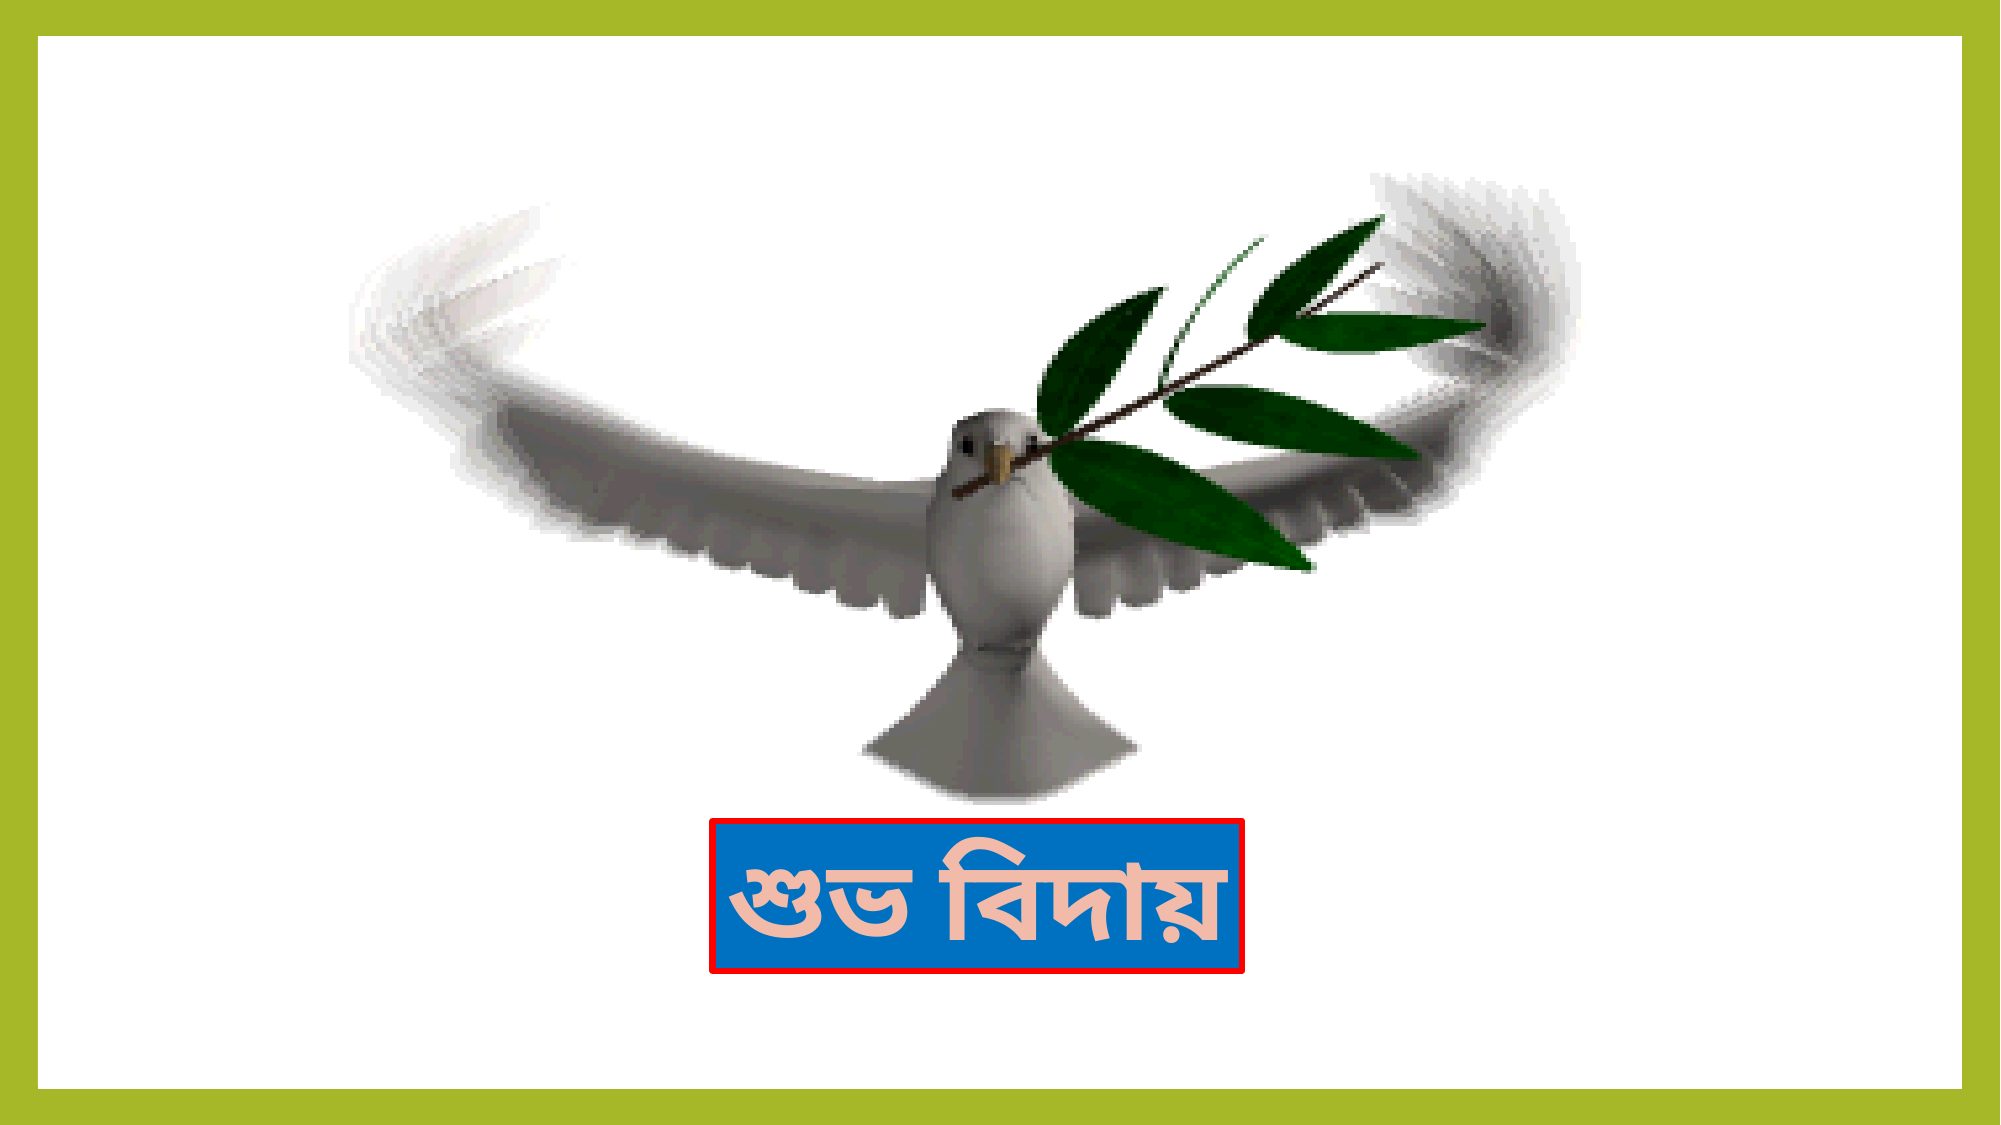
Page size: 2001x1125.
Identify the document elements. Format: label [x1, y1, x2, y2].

picture [38, 36, 1962, 1089]
